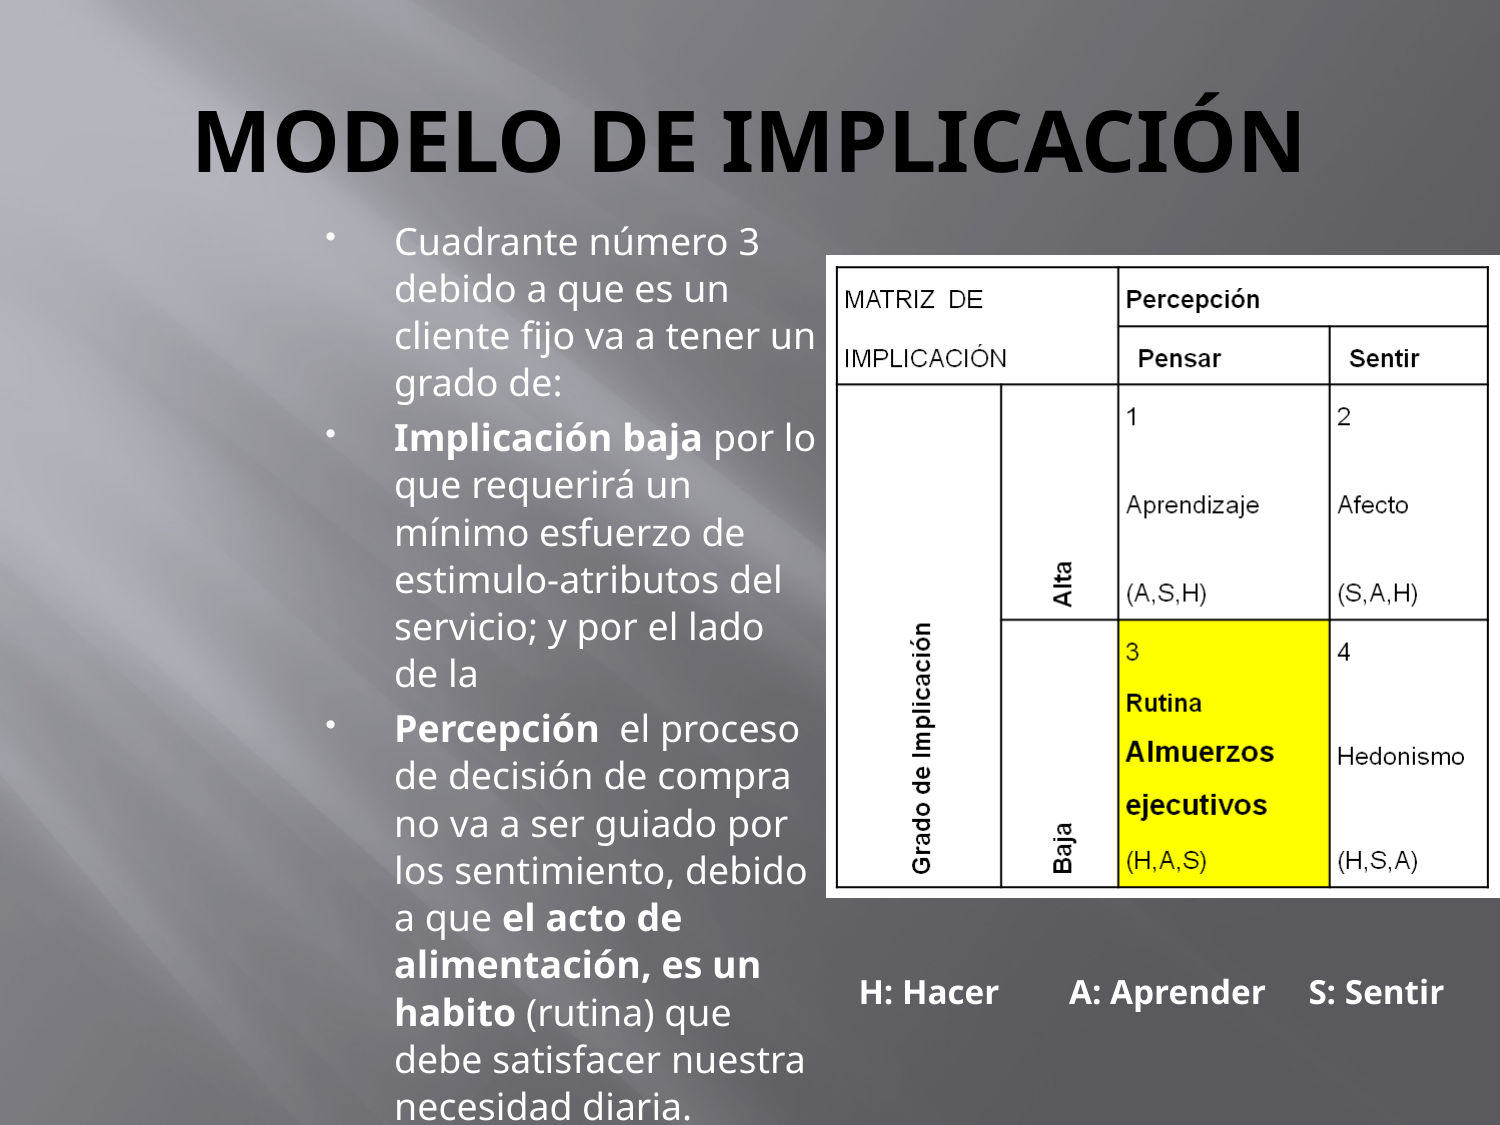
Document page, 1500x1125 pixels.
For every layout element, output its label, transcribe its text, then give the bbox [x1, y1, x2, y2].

title MODELO DE IMPLICACIÓN [75, 45, 1425, 233]
text_box H: Hacer A: Aprender S: Sentir [843, 964, 1500, 1019]
list Cuadrante número 3 debido a que es un cliente fijo va a tener un grado de: Implicación baja por lo que requerirá un mínimo esfuerzo de estimulo-atributos del servicio; y por el lado de la Percepción el proceso de decisión de compra no va a ser guiado por los sentimiento, debido a que el acto de alimentación, es un habito (rutina) que debe satisfacer nuestra necesidad diaria. [289, 208, 833, 1125]
picture [825, 255, 1500, 899]
